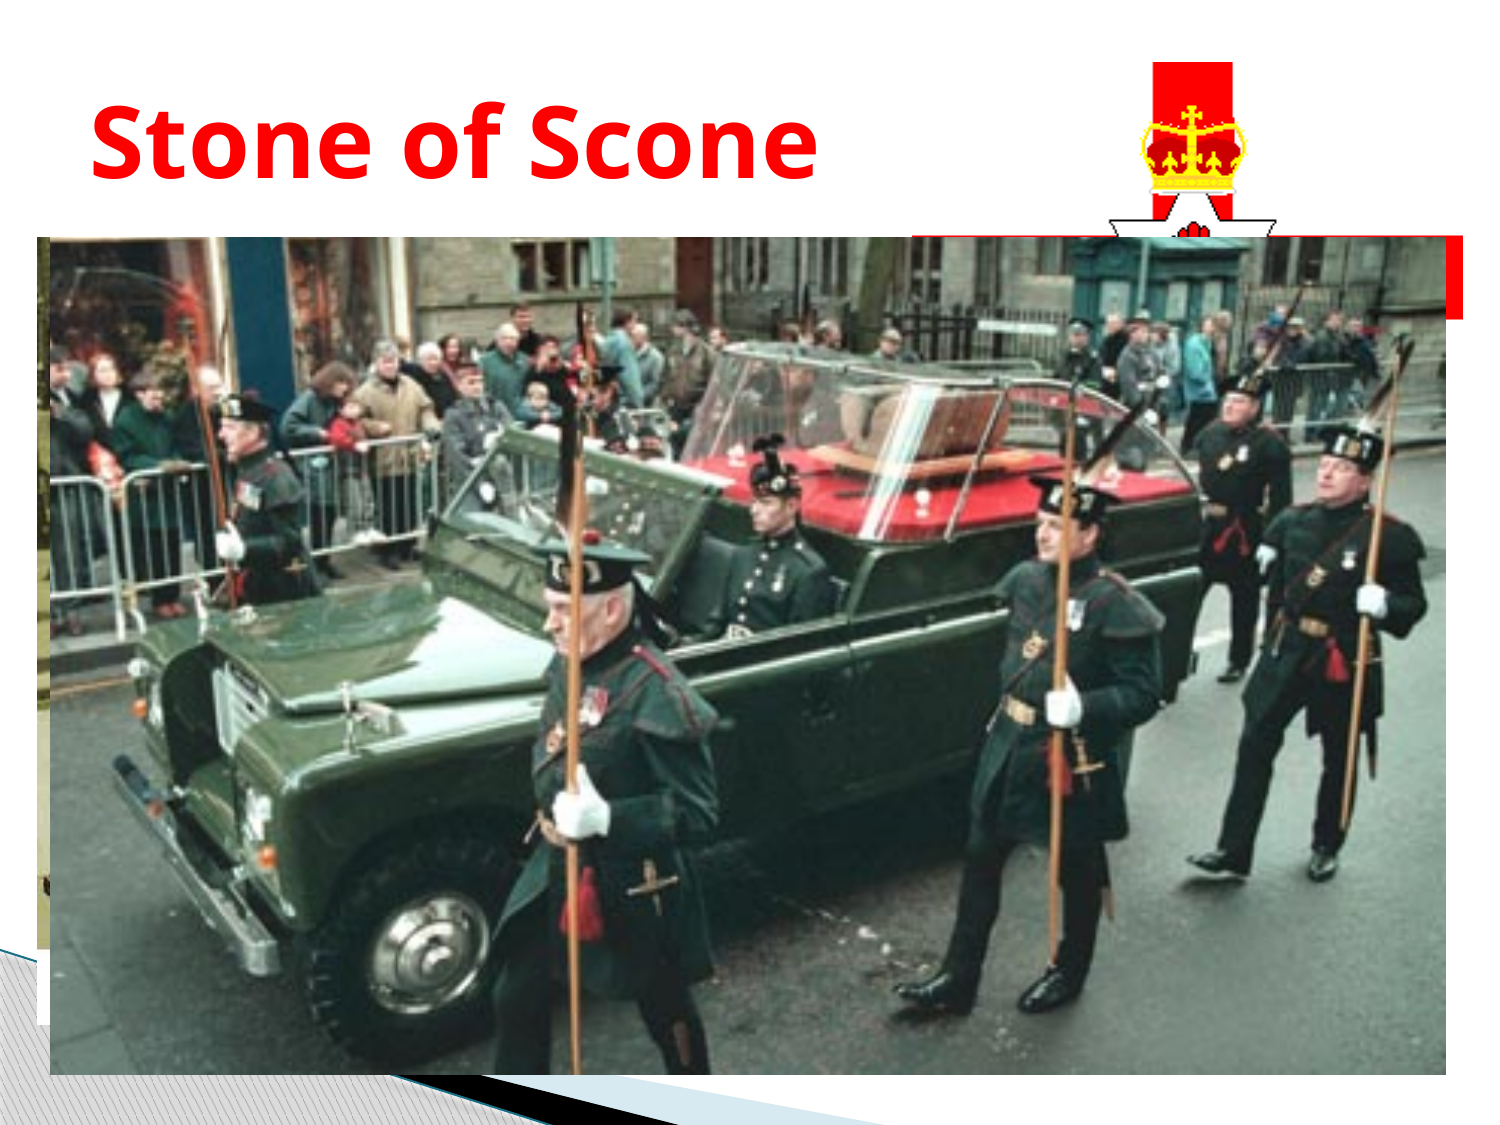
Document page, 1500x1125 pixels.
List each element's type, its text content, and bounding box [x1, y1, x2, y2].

picture [37, 62, 1463, 1076]
title Stone of Scone [75, 45, 1425, 233]
